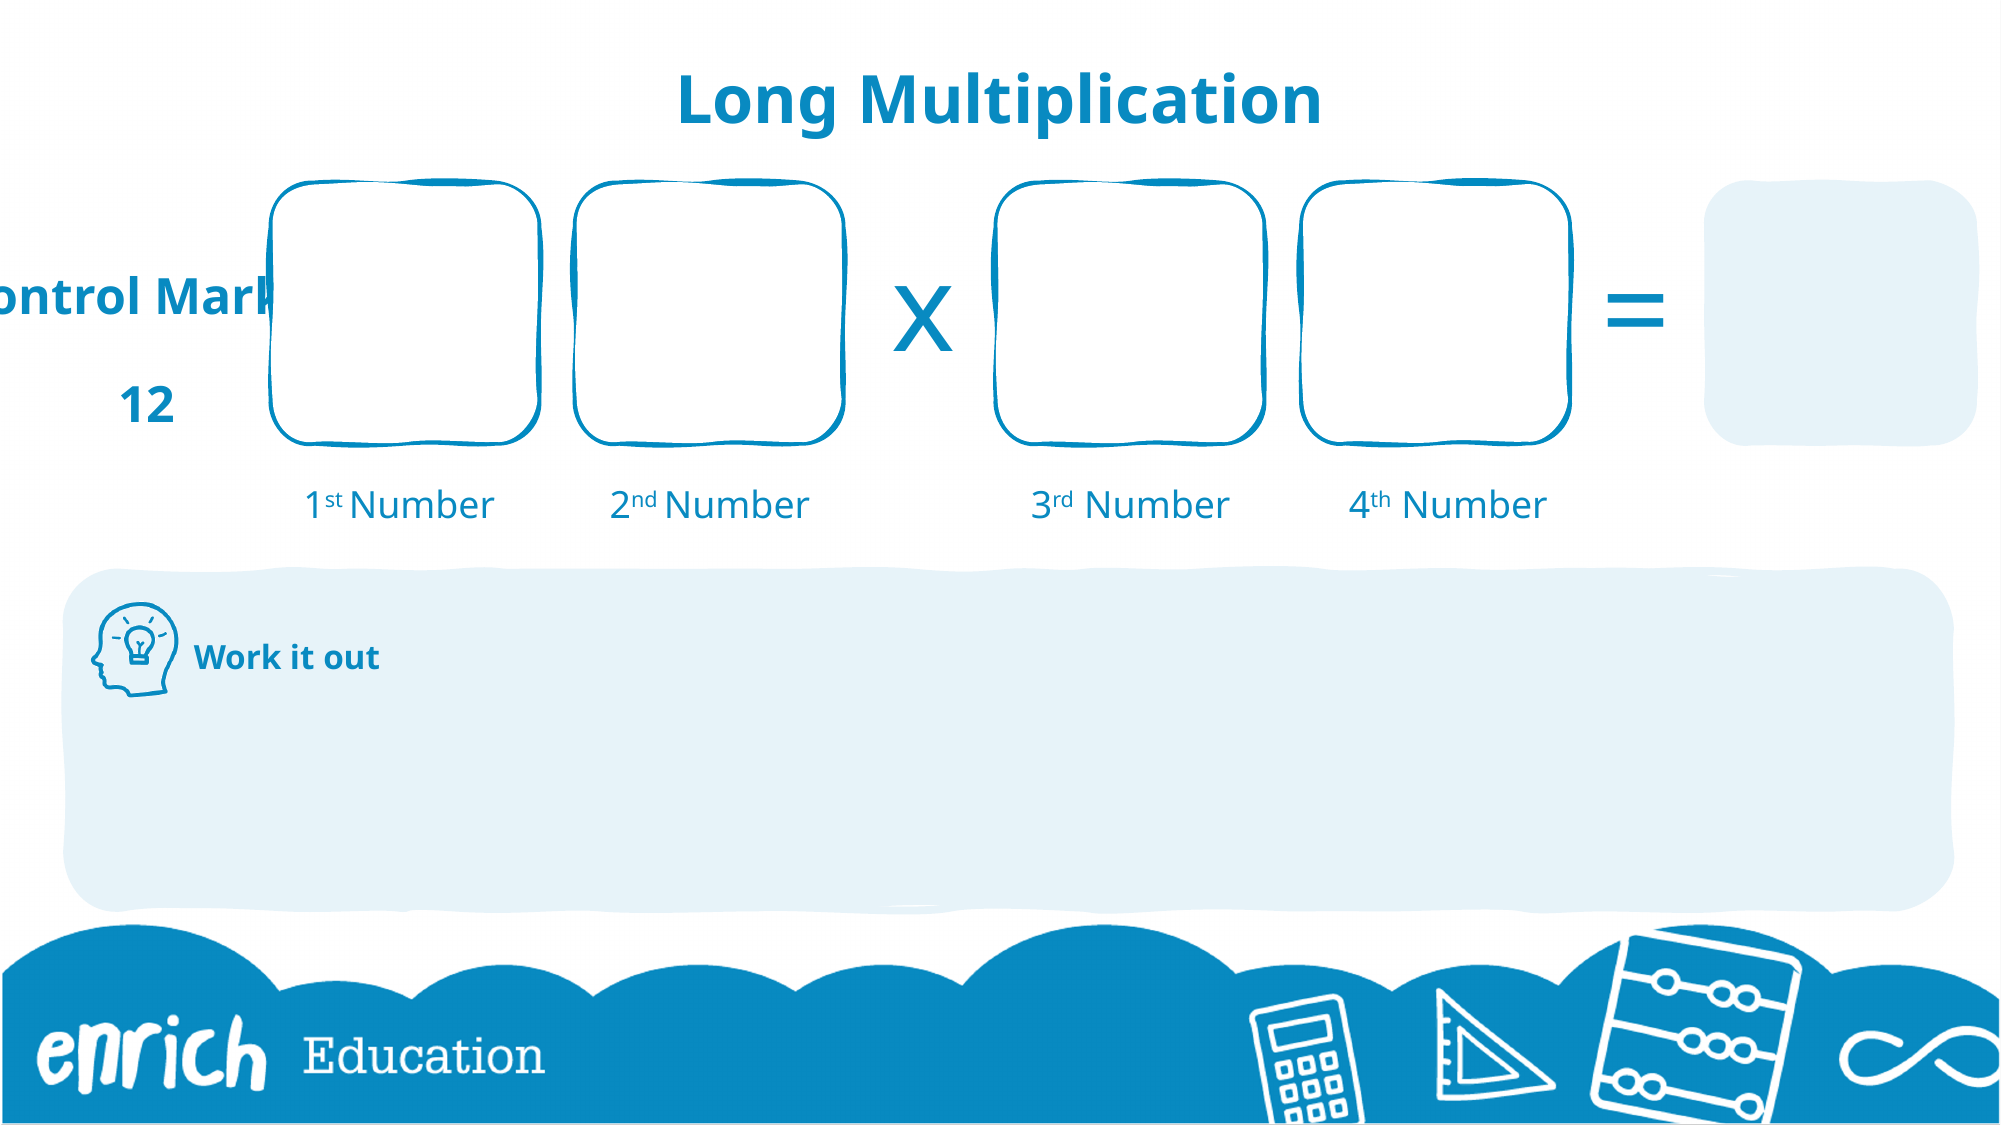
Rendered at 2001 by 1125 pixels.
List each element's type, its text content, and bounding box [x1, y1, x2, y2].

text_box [1303, 184, 1582, 539]
text_box Long Multiplication [260, 45, 1740, 146]
text_box Work it out [179, 628, 427, 686]
picture [0, 0, 2001, 1125]
text_box [64, 567, 1953, 912]
text_box = [1582, 241, 1781, 389]
title Control Marker 12 [0, 340, 272, 442]
text_box x [842, 238, 997, 386]
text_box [997, 184, 1263, 535]
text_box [272, 184, 538, 535]
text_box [576, 184, 842, 535]
text_box [1706, 182, 1977, 445]
picture [0, 293, 8, 308]
